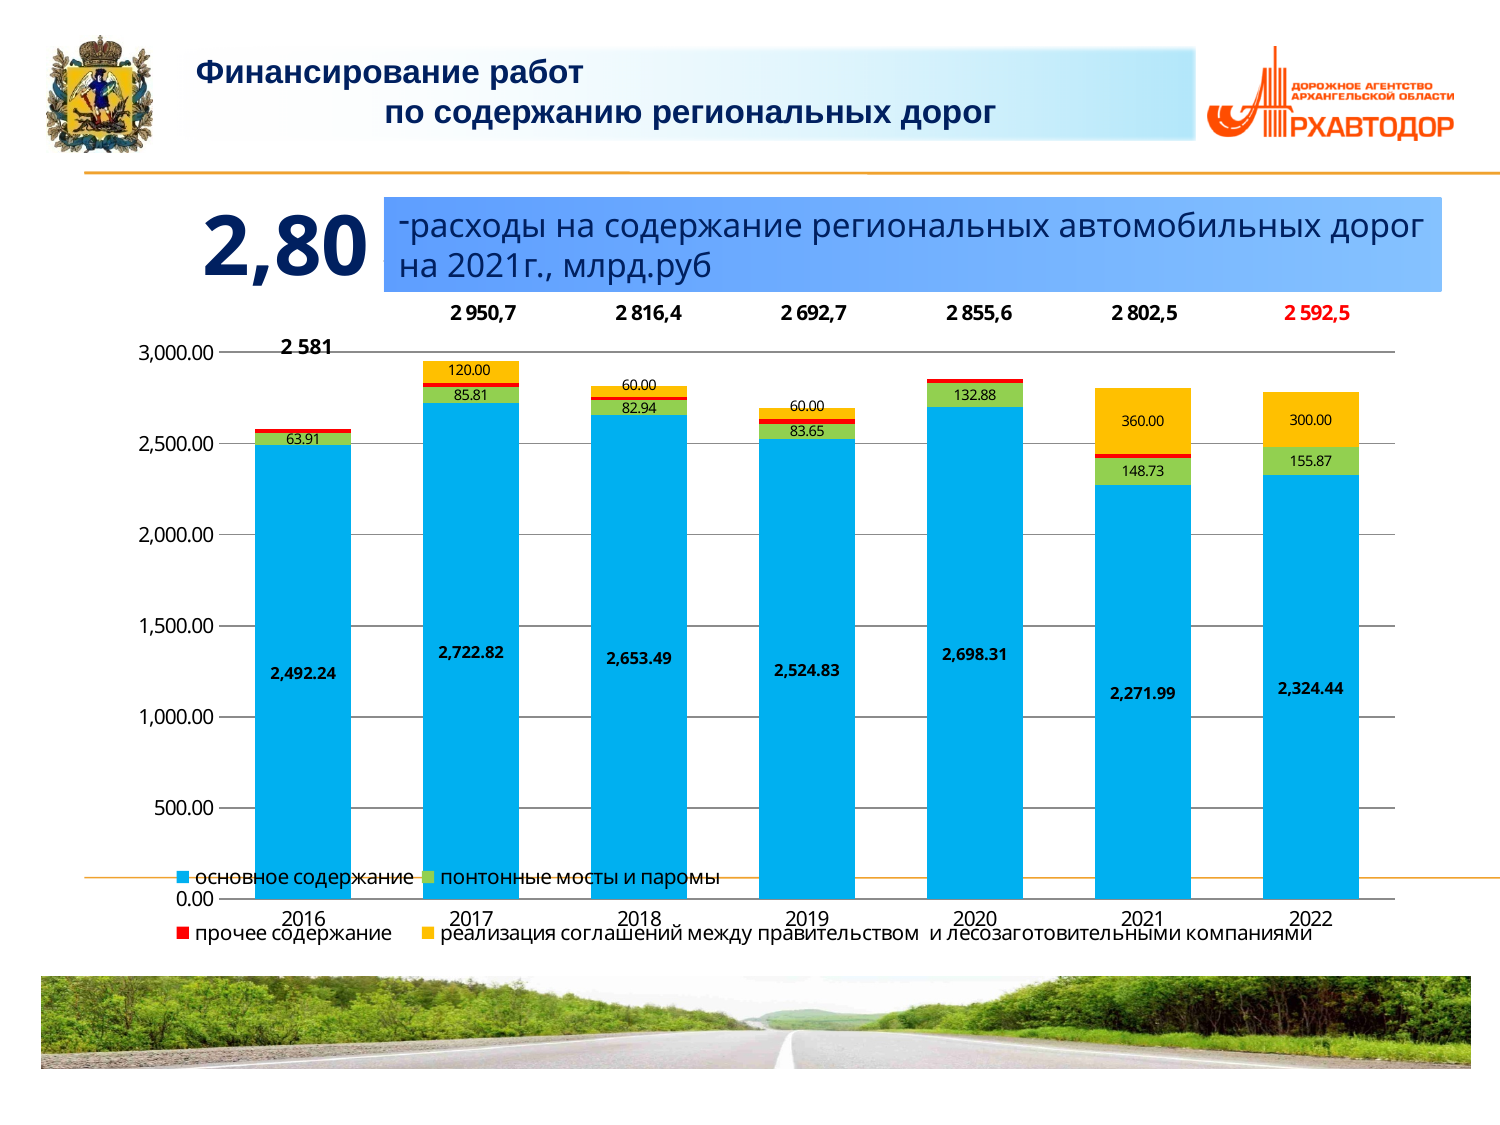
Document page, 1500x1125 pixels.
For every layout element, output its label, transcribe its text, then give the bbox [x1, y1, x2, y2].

picture [46, 34, 153, 154]
text_box [166, 49, 1193, 139]
text_box расходы на содержание региональных автомобильных дорог на 2021г., млрд.руб [384, 197, 1442, 292]
picture [1206, 46, 1454, 141]
text_box 2,80 [17, 184, 384, 300]
text_box Финансирование работ по содержанию региональных дорог [171, 42, 1211, 138]
chart [111, 231, 1422, 1000]
picture [40, 975, 1472, 1069]
